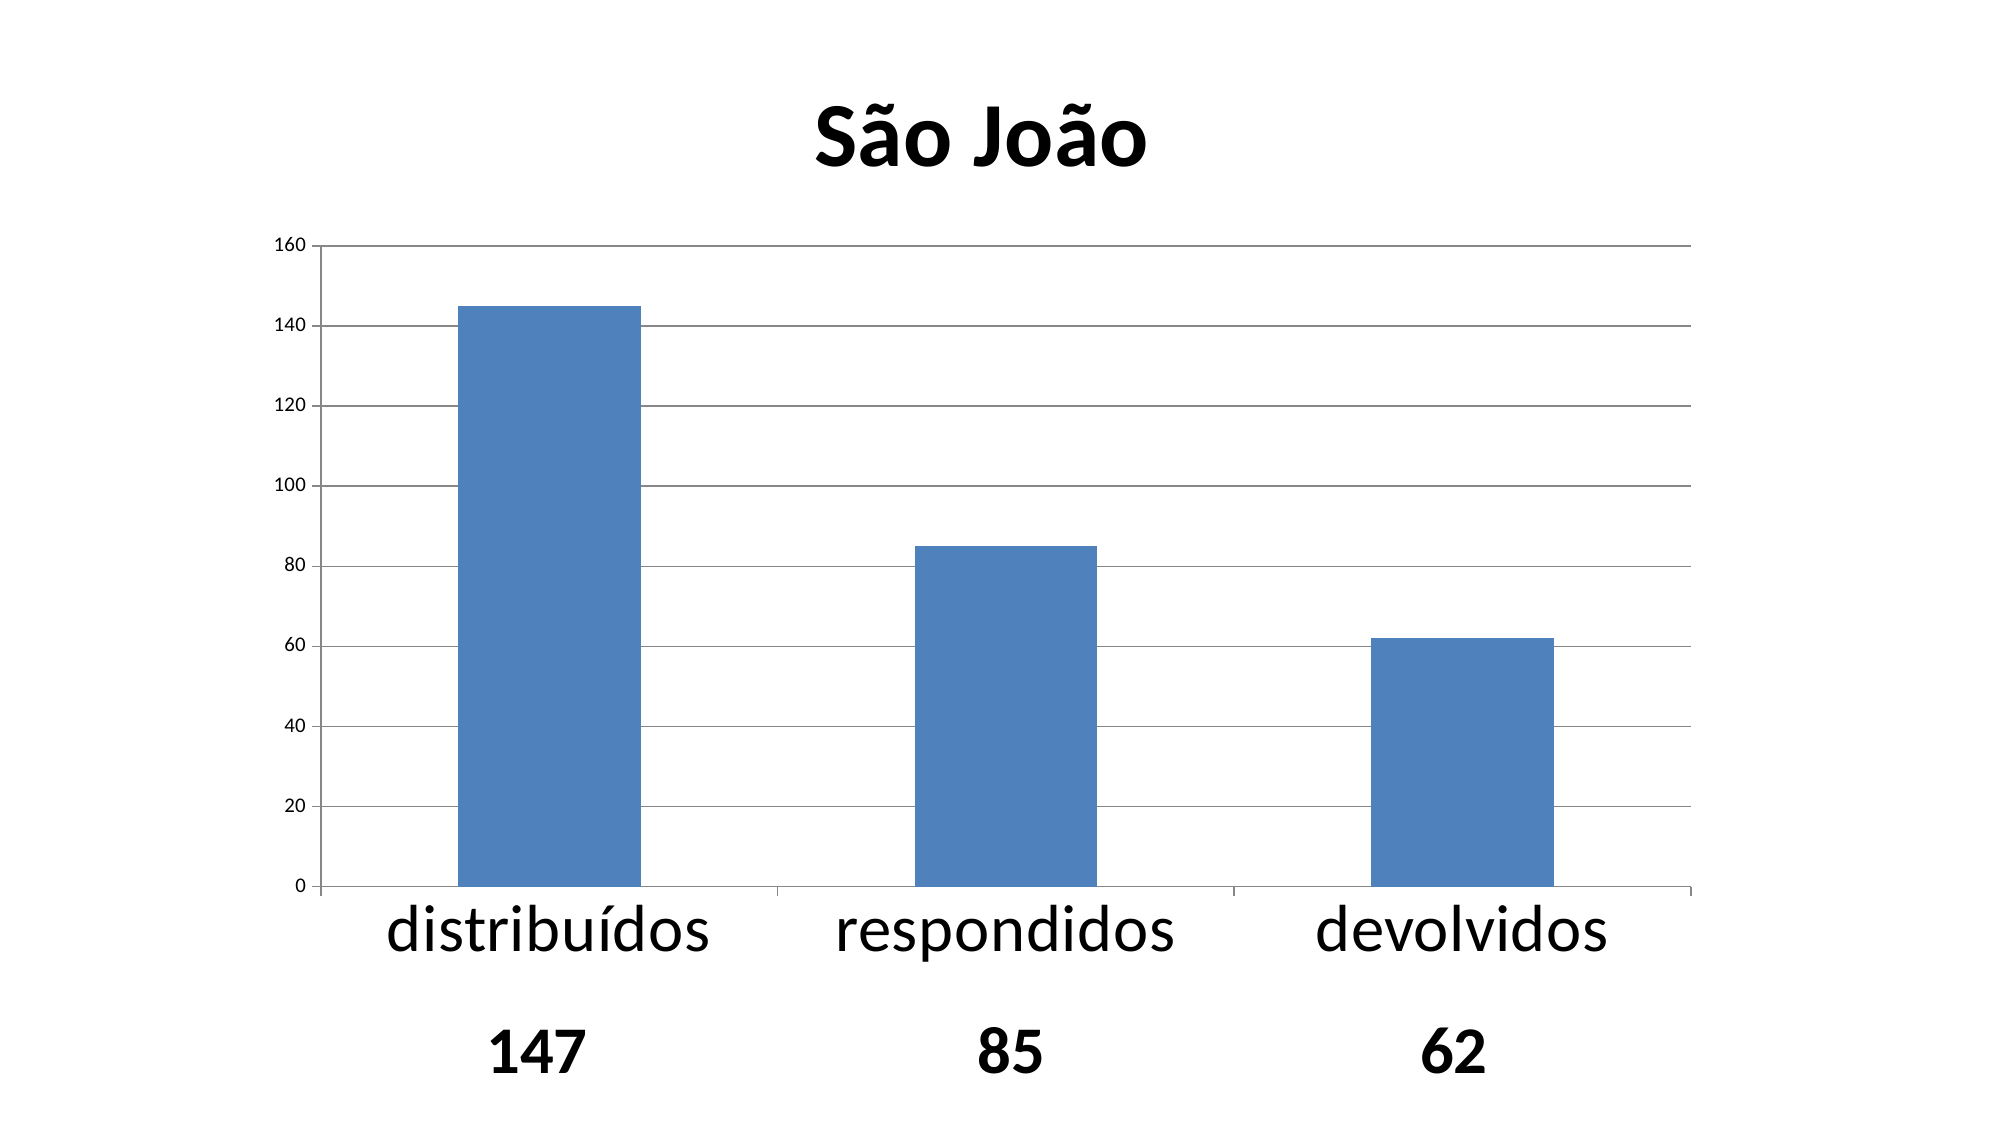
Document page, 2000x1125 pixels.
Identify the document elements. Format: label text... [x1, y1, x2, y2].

text_box 147 85 62 [302, 999, 1756, 1095]
chart [243, 42, 1721, 988]
